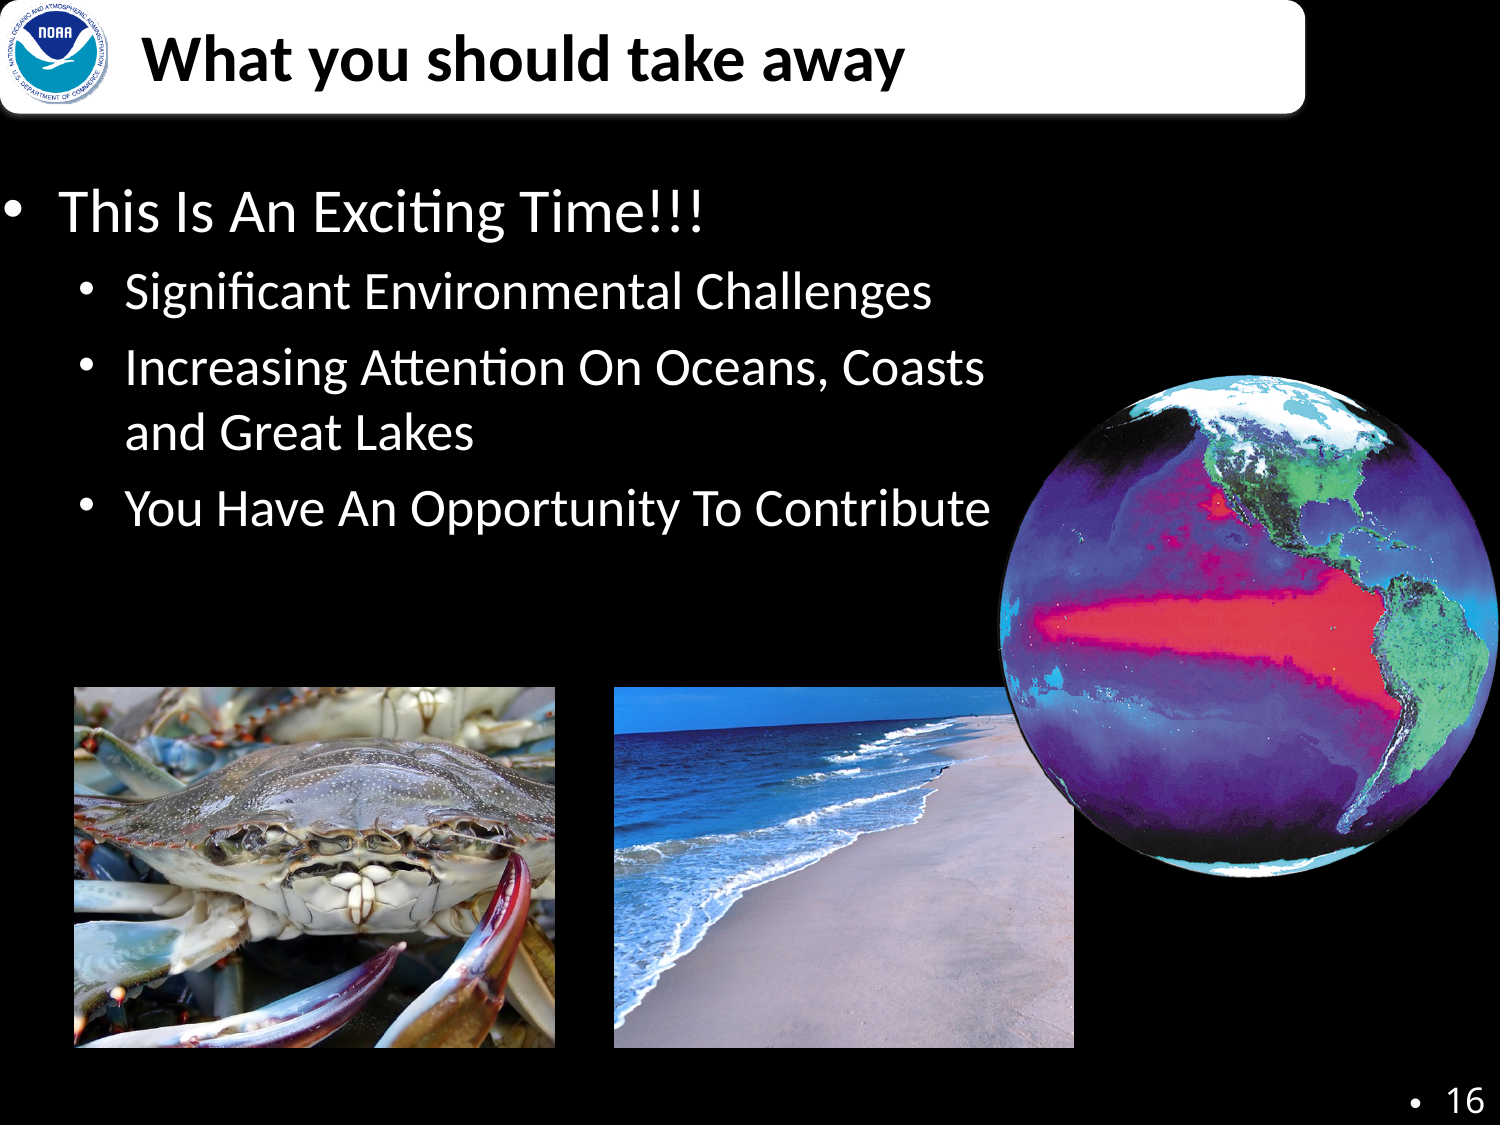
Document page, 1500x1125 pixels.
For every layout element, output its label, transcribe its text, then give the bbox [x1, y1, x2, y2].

picture [614, 374, 1500, 1049]
picture [73, 687, 555, 1049]
list This Is An Exciting Time!!! Significant Environmental Challenges Increasing Attention On Oceans, Coasts and Great Lakes You Have An Opportunity To Contribute [0, 162, 1338, 906]
picture [5, 1, 106, 103]
text_box 16 [1149, 1087, 1500, 1125]
text_box [6, 0, 1306, 115]
text_box What you should take away [126, 7, 922, 102]
